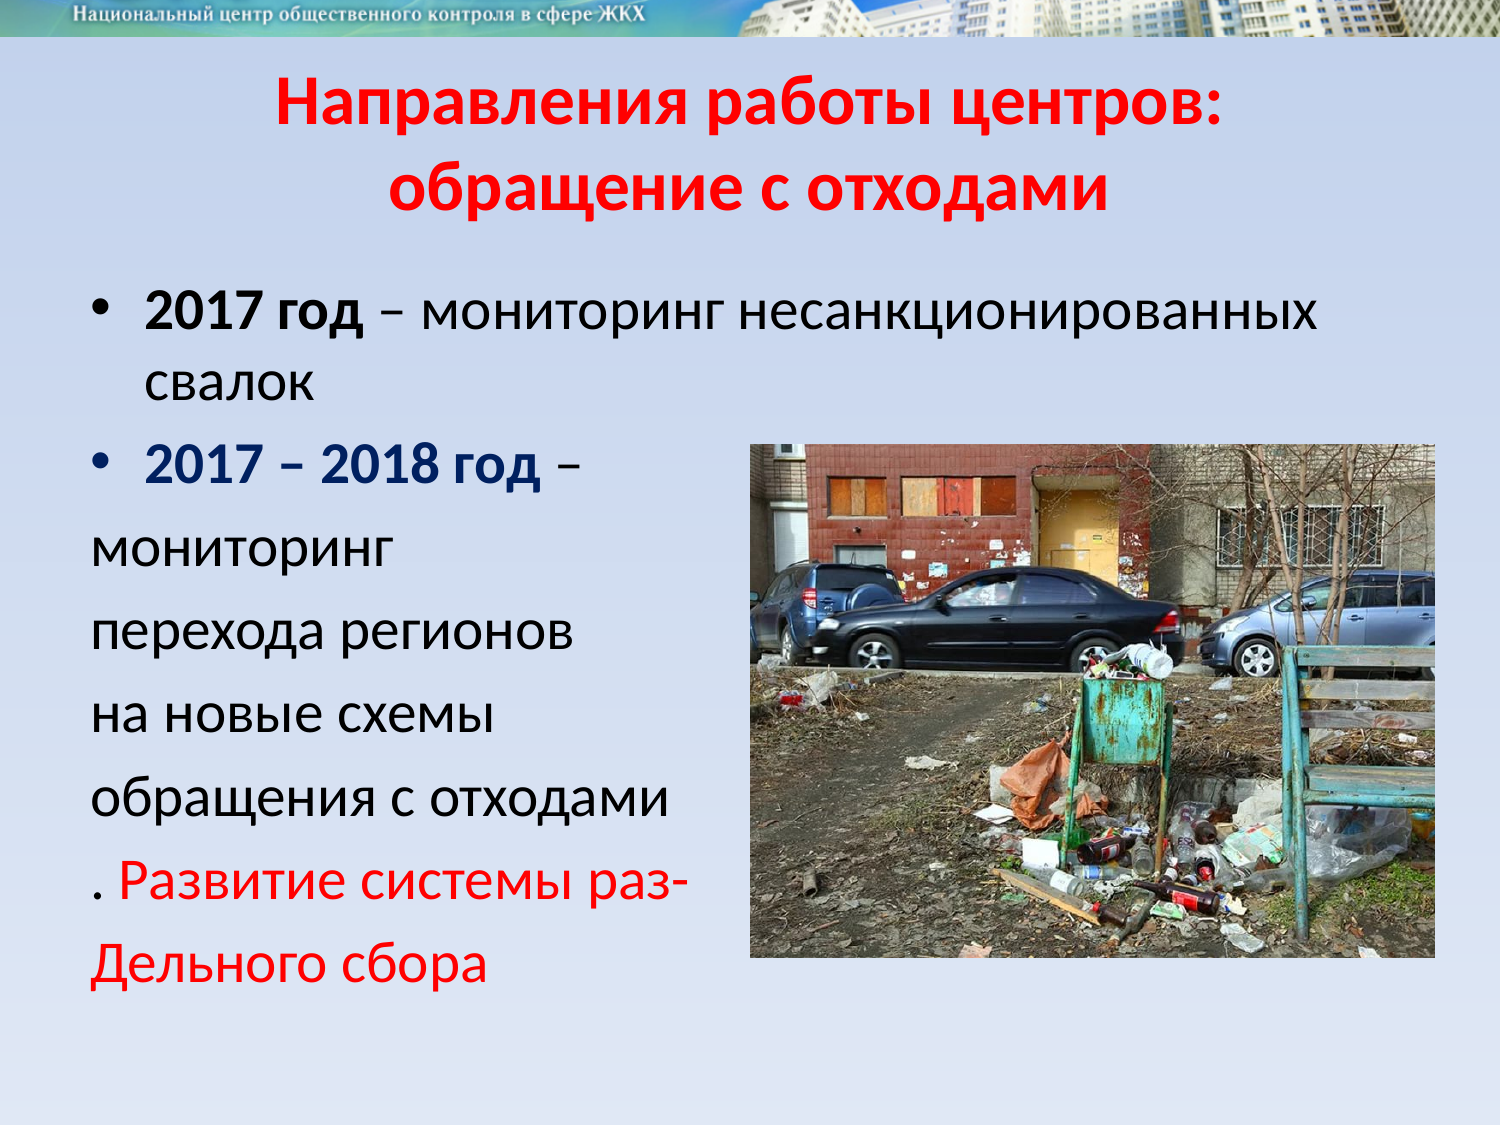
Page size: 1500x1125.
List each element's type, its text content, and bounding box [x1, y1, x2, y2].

list 2017 год – мониторинг несанкционированных свалок 2017 – 2018 год – мониторинг перехода регионов на новые схемы обращения с отходами . Развитие системы раз- Дельного сбора [75, 262, 1425, 1005]
title Направления работы центров: обращение с отходами [75, 45, 1425, 233]
picture [0, 0, 1500, 37]
picture [749, 444, 1435, 958]
